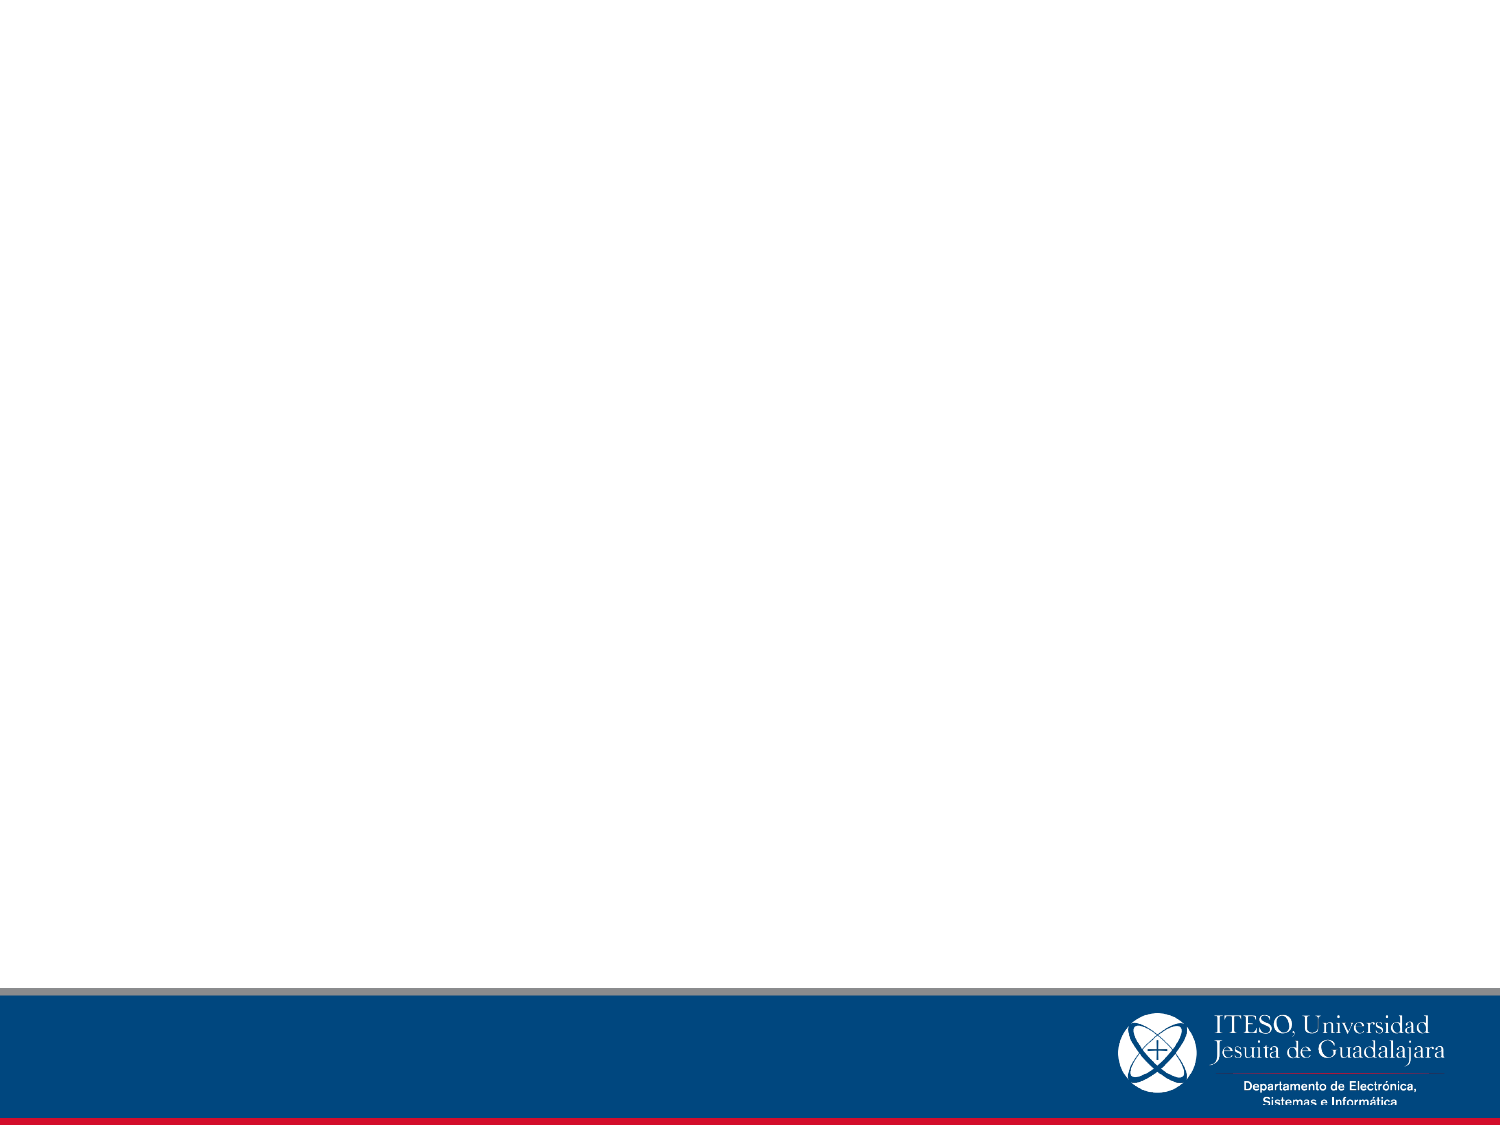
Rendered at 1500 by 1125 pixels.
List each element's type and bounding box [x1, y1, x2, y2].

picture [0, 988, 1500, 1125]
